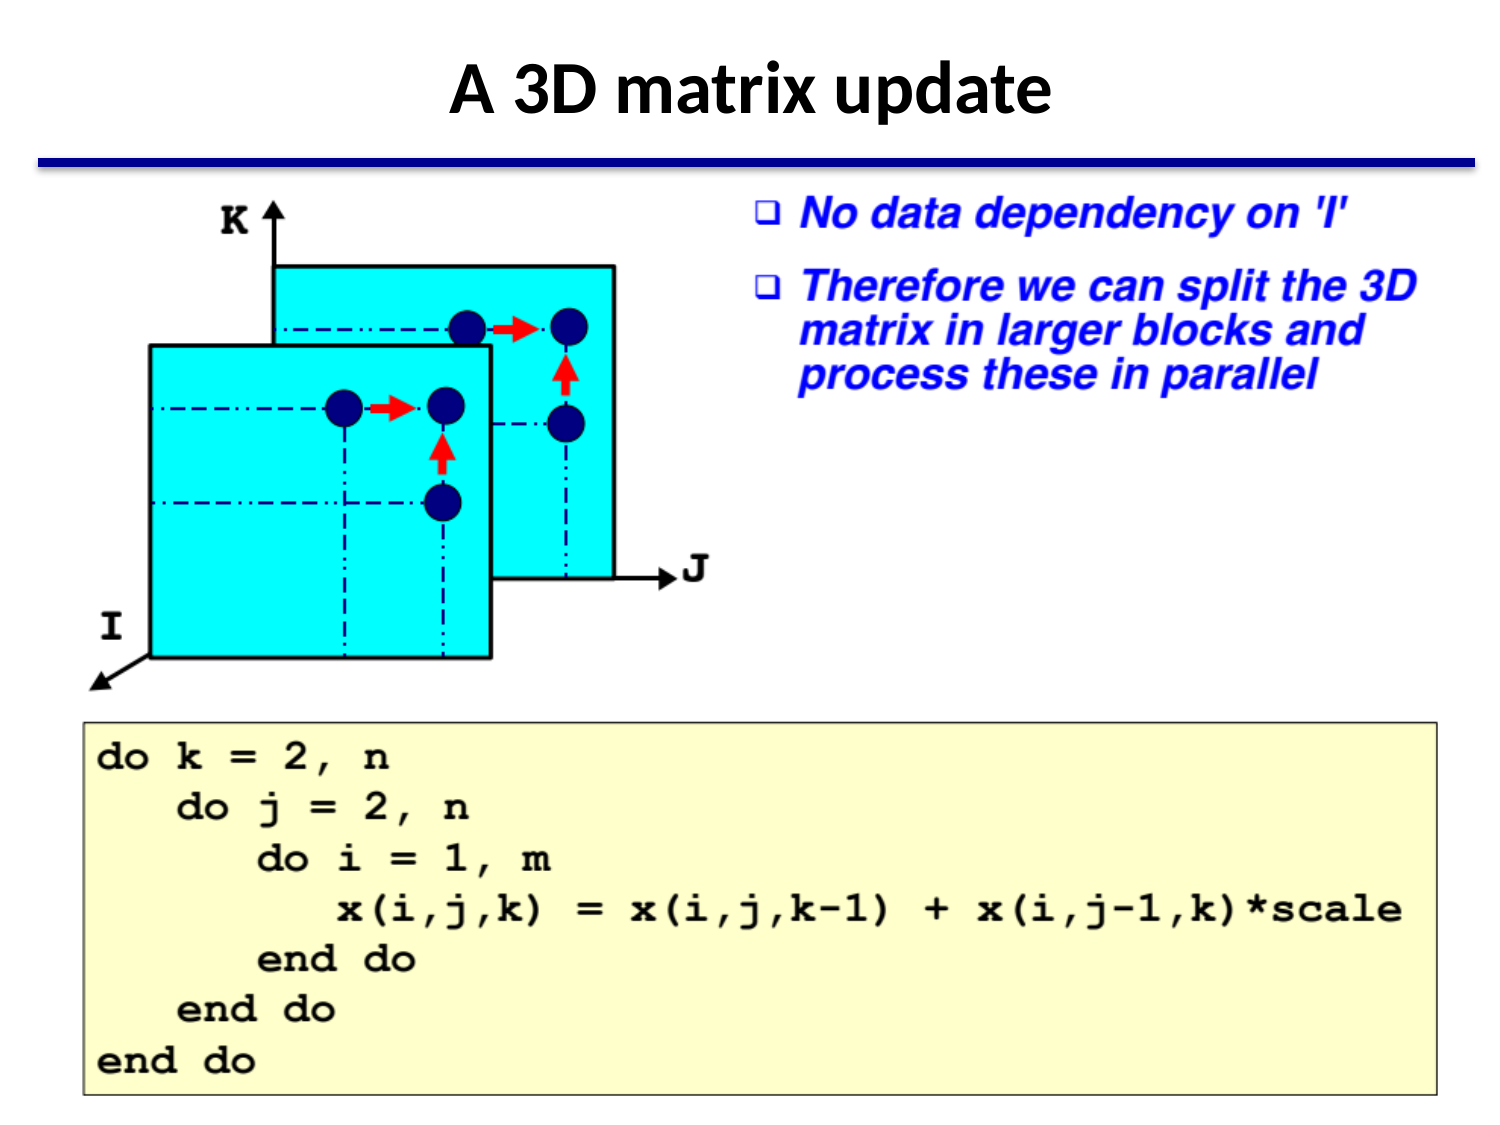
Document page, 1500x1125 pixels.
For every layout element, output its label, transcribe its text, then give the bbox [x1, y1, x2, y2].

title A 3D matrix update [77, 24, 1428, 143]
picture [74, 187, 1440, 1097]
